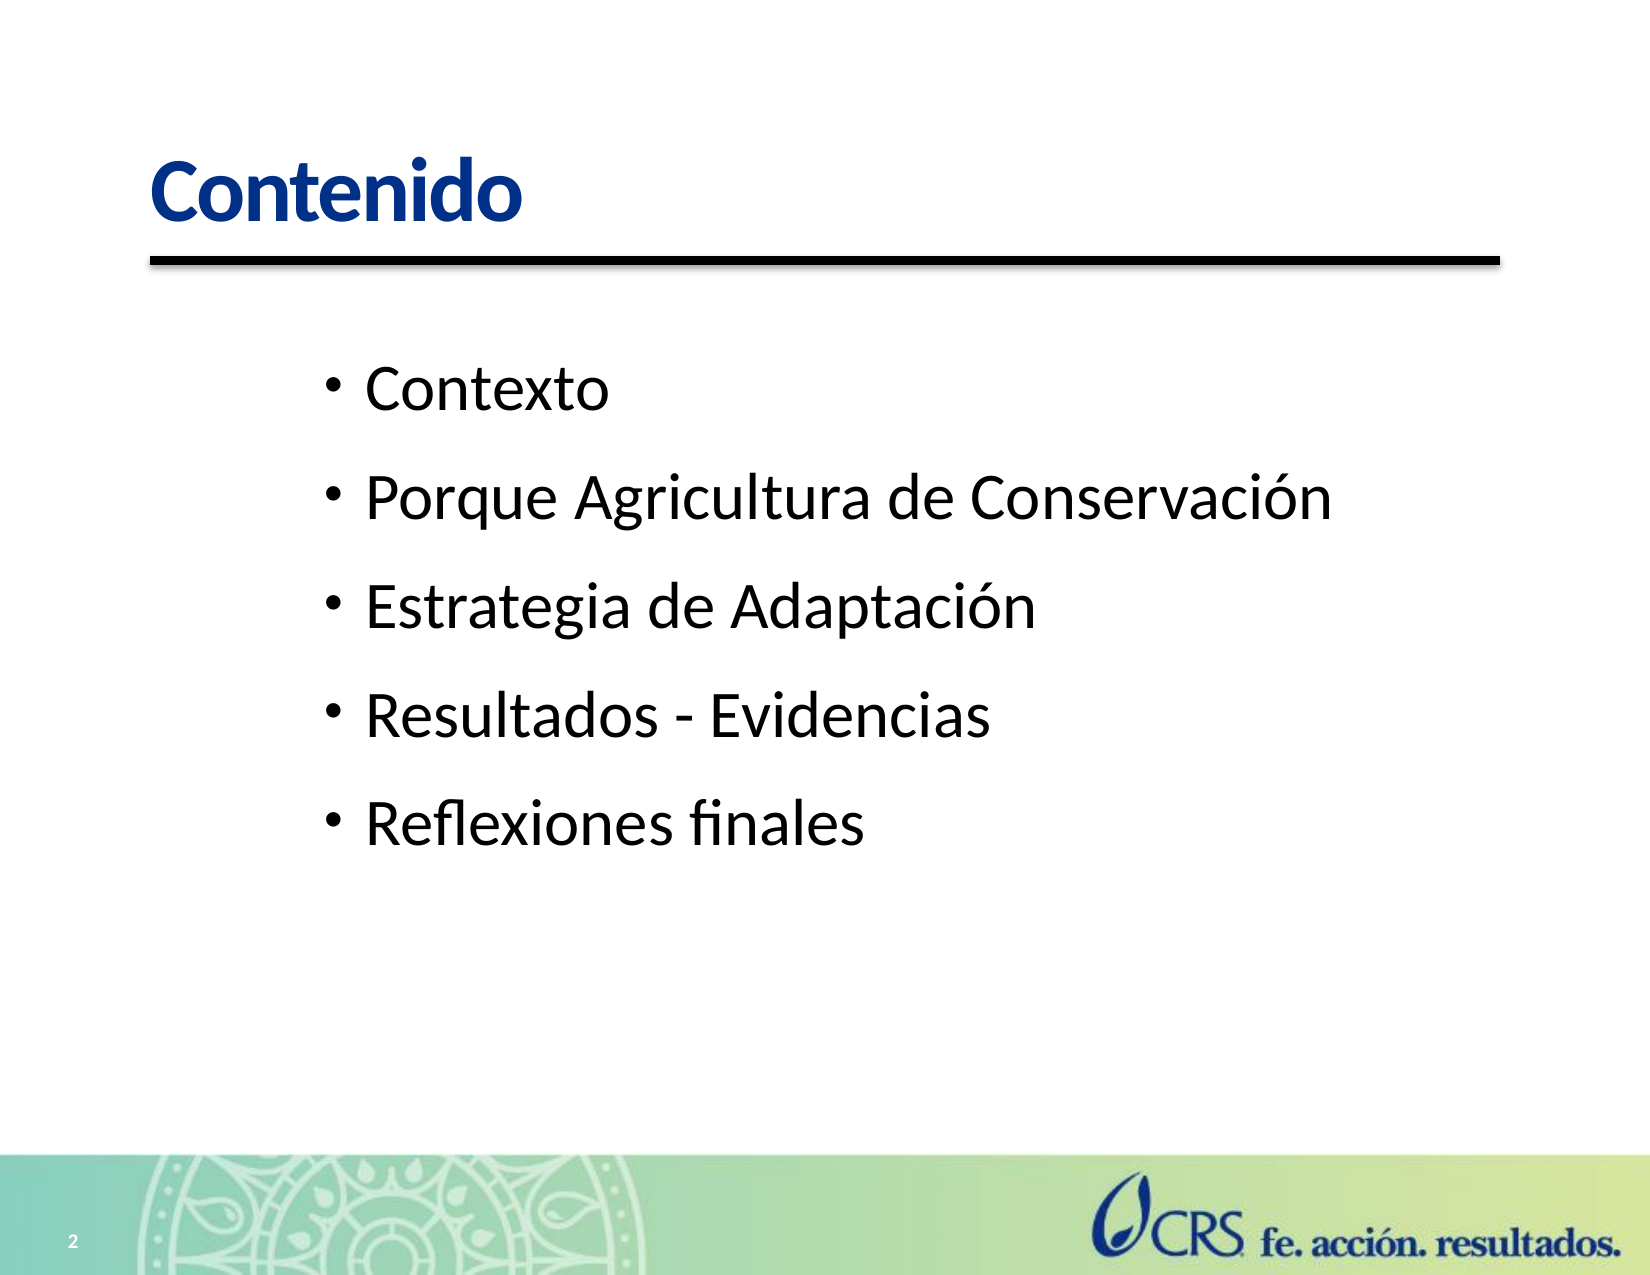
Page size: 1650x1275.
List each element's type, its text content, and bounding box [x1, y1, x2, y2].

title Contenido [150, 54, 1350, 240]
slide_number 2 [52, 1220, 109, 1259]
list Contexto Porque Agricultura de Conservación Estrategia de Adaptación Resultados - Evidencias Reflexiones finales [324, 273, 1500, 1110]
picture [0, 1154, 1650, 1275]
